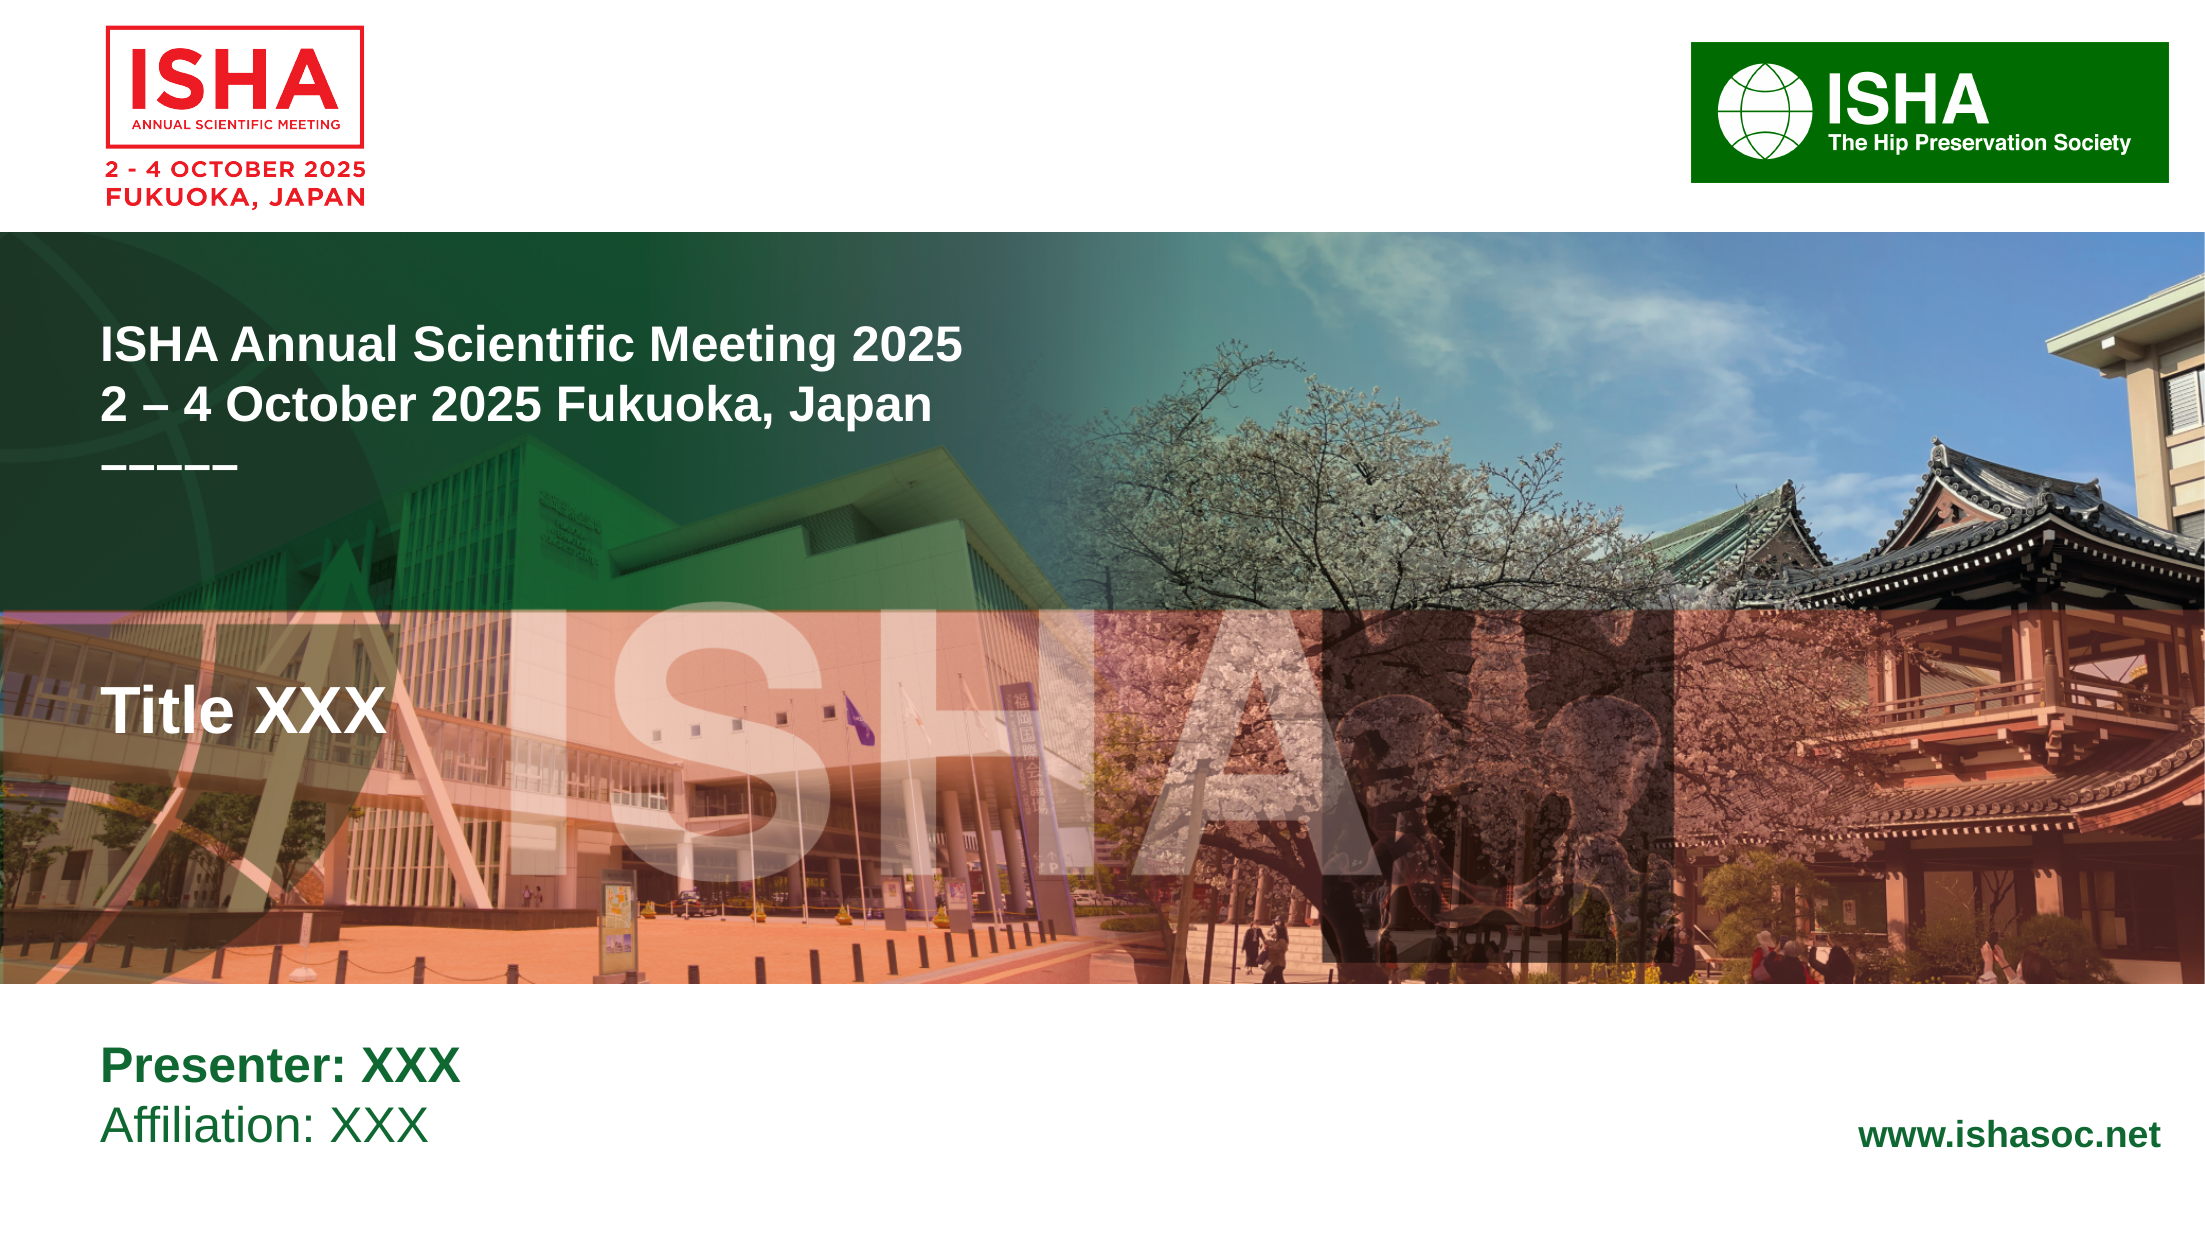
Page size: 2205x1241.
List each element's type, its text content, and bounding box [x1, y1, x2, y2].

picture [0, 232, 2205, 984]
text_box Title XXX [85, 659, 2133, 754]
picture [1691, 42, 2169, 183]
picture [92, 7, 381, 226]
text_box Presenter: XXX Affiliation: XXX [85, 1025, 1035, 1161]
